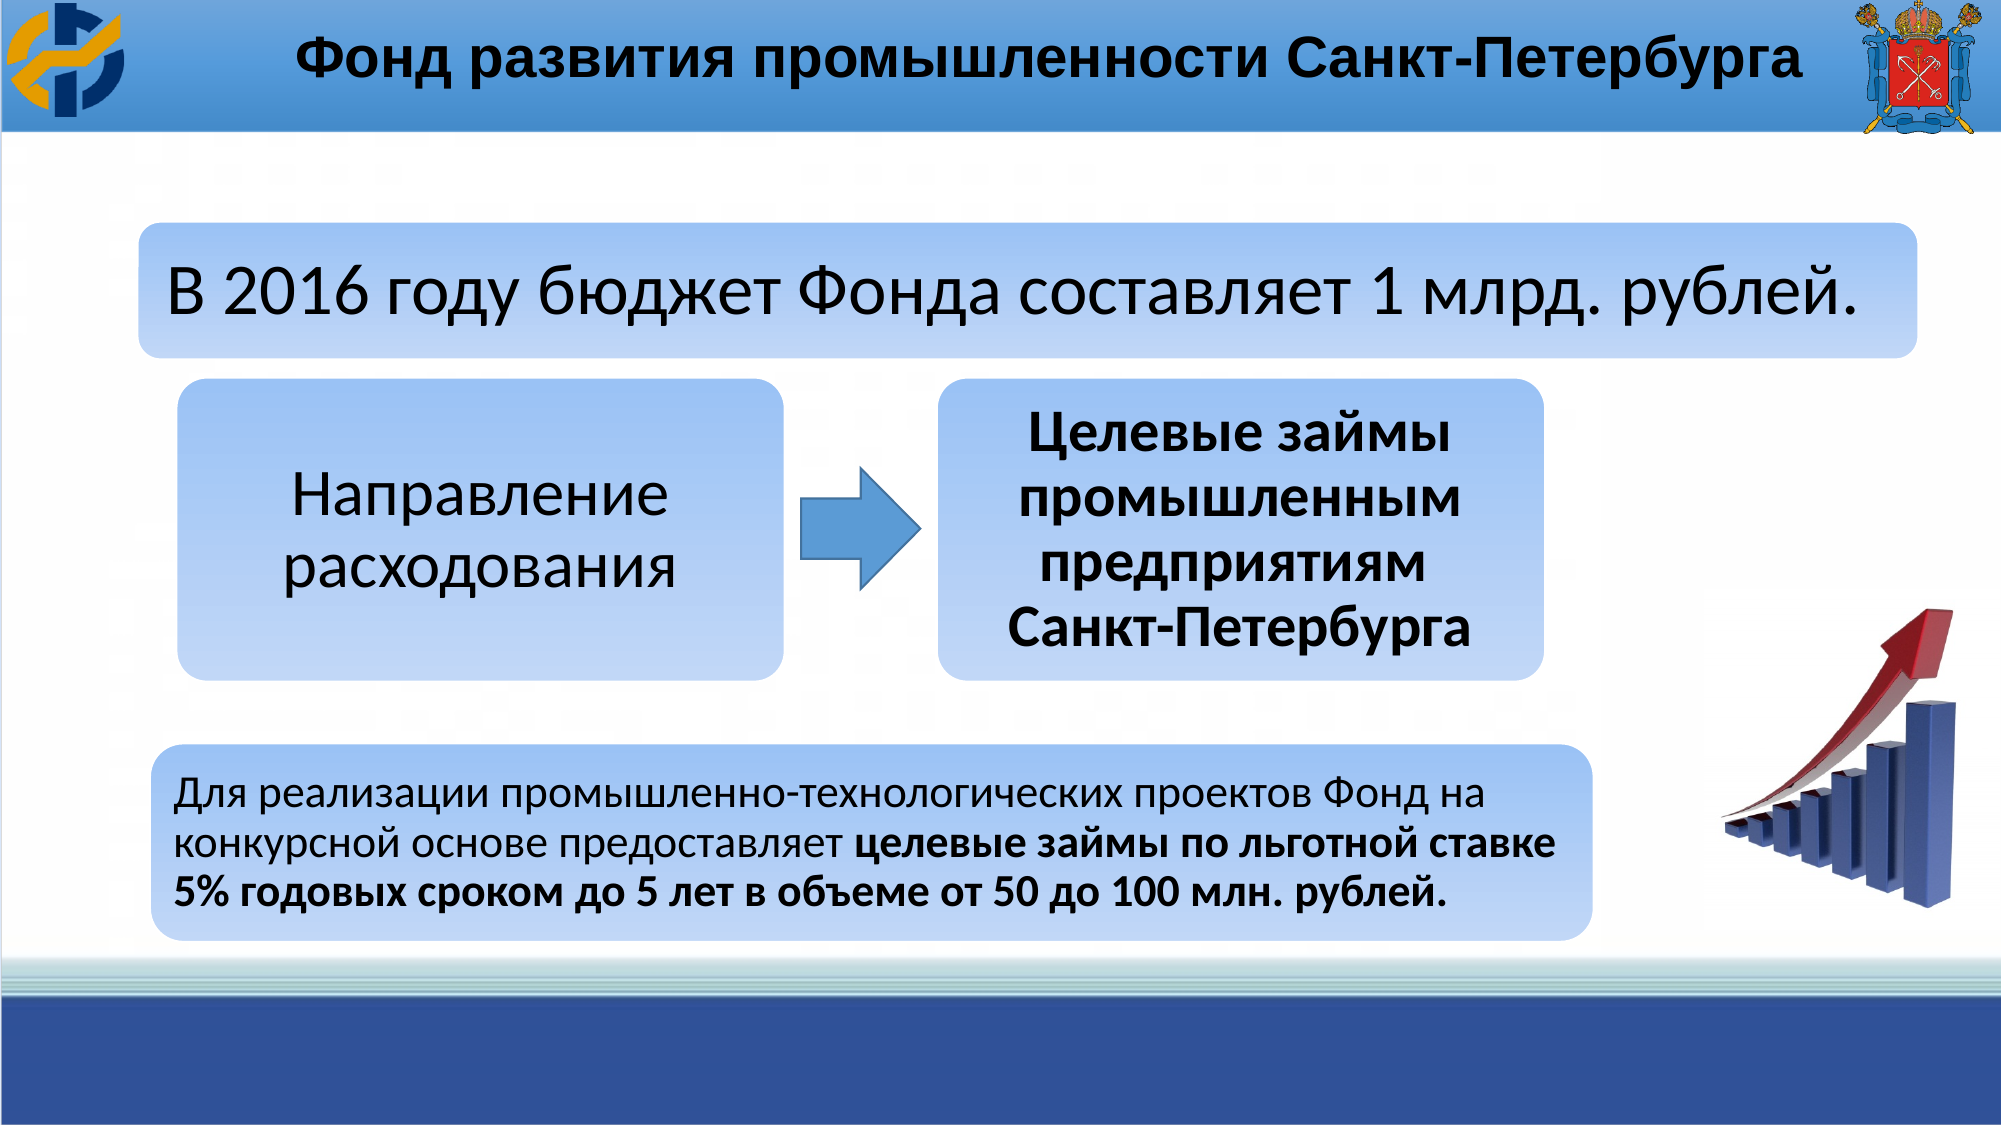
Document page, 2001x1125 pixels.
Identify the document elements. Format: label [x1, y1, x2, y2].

text_box [149, 721, 1594, 961]
picture [0, 0, 2001, 1125]
text_box [65, 377, 1657, 682]
list [137, 193, 1919, 389]
